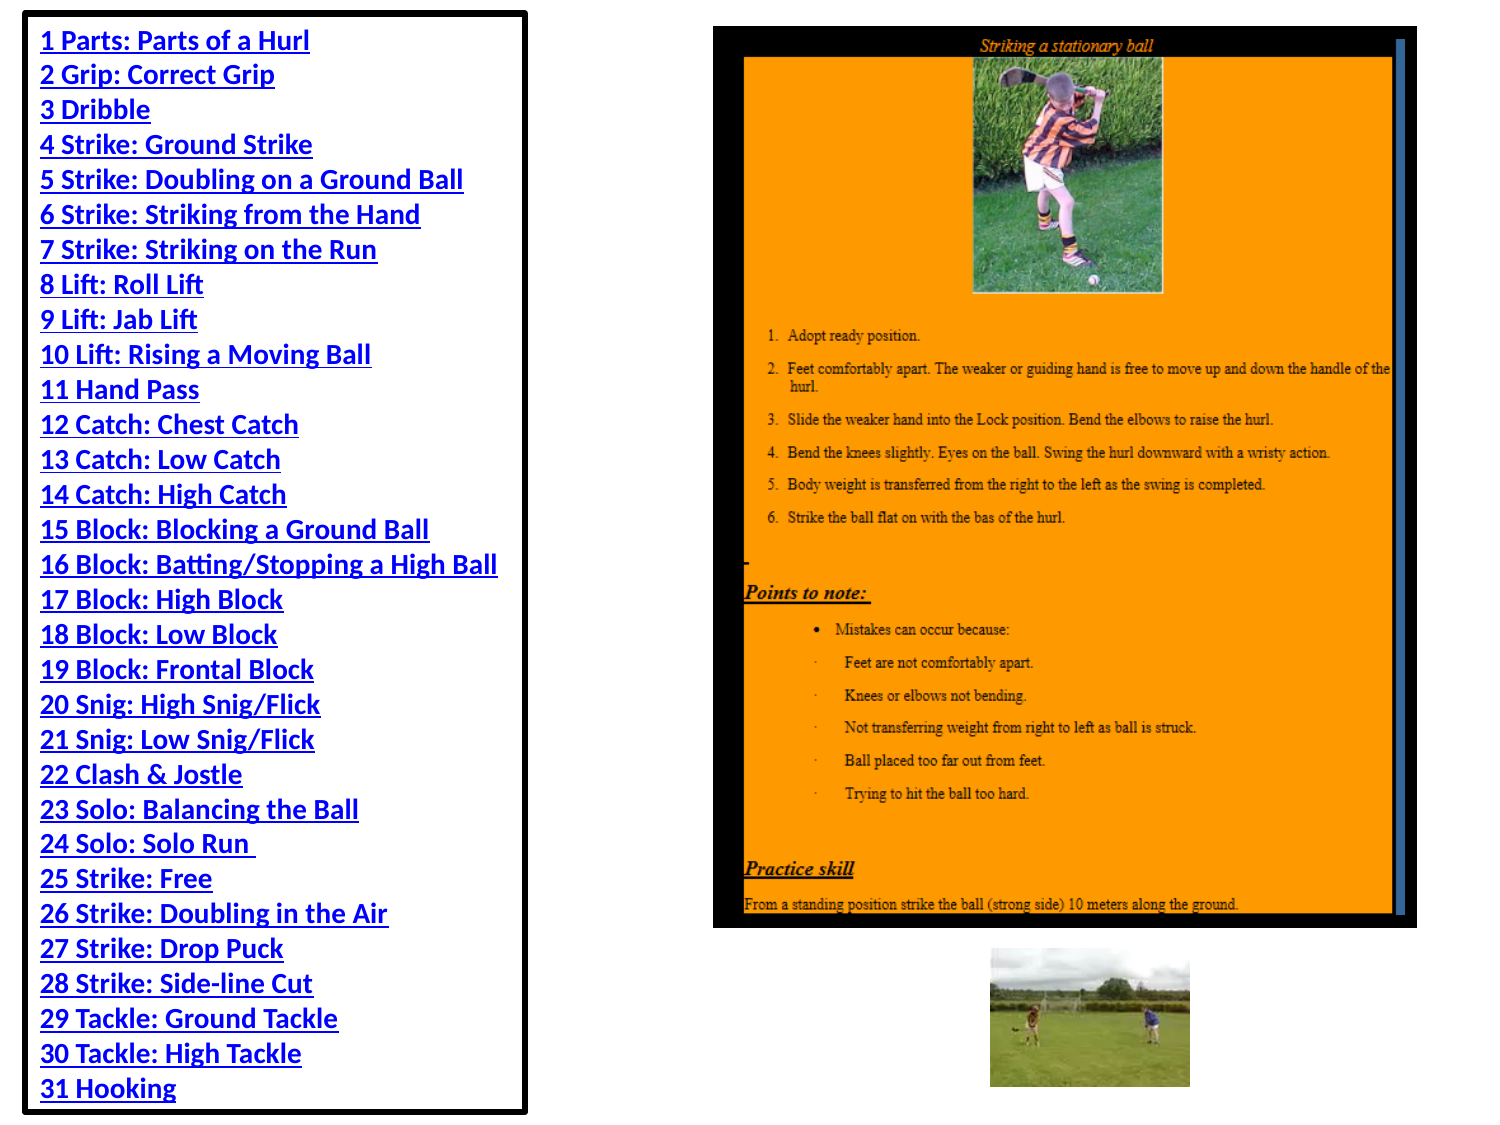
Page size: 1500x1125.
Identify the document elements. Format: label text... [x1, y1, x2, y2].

text_box 1 Parts: Parts of a Hurl 2 Grip: Correct Grip 3 Dribble 4 Strike: Ground Strike 5 Strike: Doubling on a Ground Ball 6 Strike: Striking from the Hand 7 Strike: Striking on the Run 8 Lift: Roll Lift 9 Lift: Jab Lift 10 Lift: Rising a Moving Ball 11 Hand Pass 12 Catch: Chest Catch 13 Catch: Low Catch 14 Catch: High Catch 15 Block: Blocking a Ground Ball 16 Block: Batting/Stopping a High Ball 17 Block: High Block 18 Block: Low Block 19 Block: Frontal Block 20 Snig: High Snig/Flick 21 Snig: Low Snig/Flick 22 Clash & Jostle 23 Solo: Balancing the Ball 24 Solo: Solo Run 25 Strike: Free 26 Strike: Doubling in the Air 27 Strike: Drop Puck 28 Strike: Side-line Cut 29 Tackle: Ground Tackle 30 Tackle: High Tackle 31 Hooking [24, 13, 525, 1112]
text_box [989, 947, 1191, 1088]
picture [724, 38, 1405, 916]
